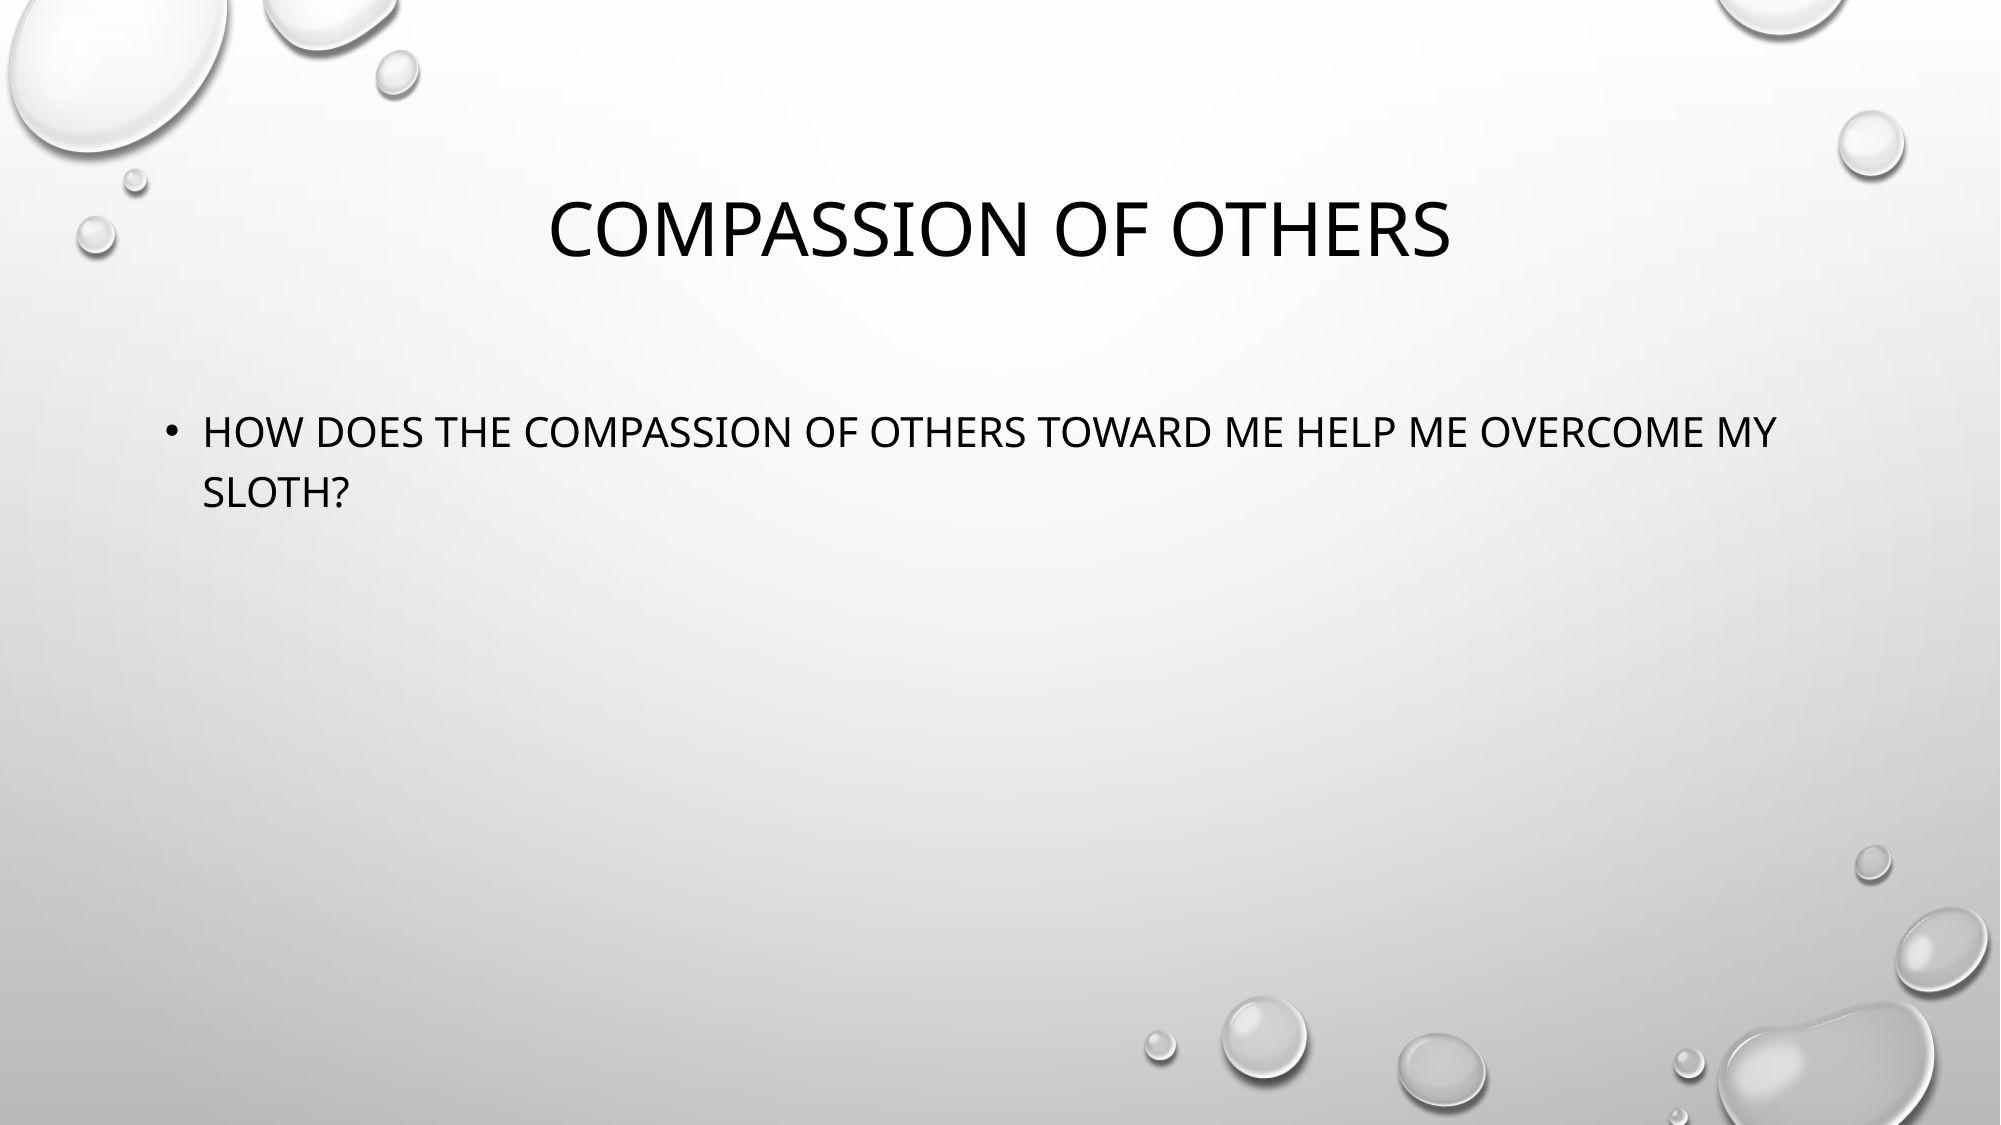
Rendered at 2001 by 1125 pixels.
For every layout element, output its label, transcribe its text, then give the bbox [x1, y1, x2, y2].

picture [0, 0, 2000, 1125]
title Compassion of others [149, 101, 1851, 364]
list How does the compassion of others toward me help me overcome my sloth? [149, 388, 1850, 950]
